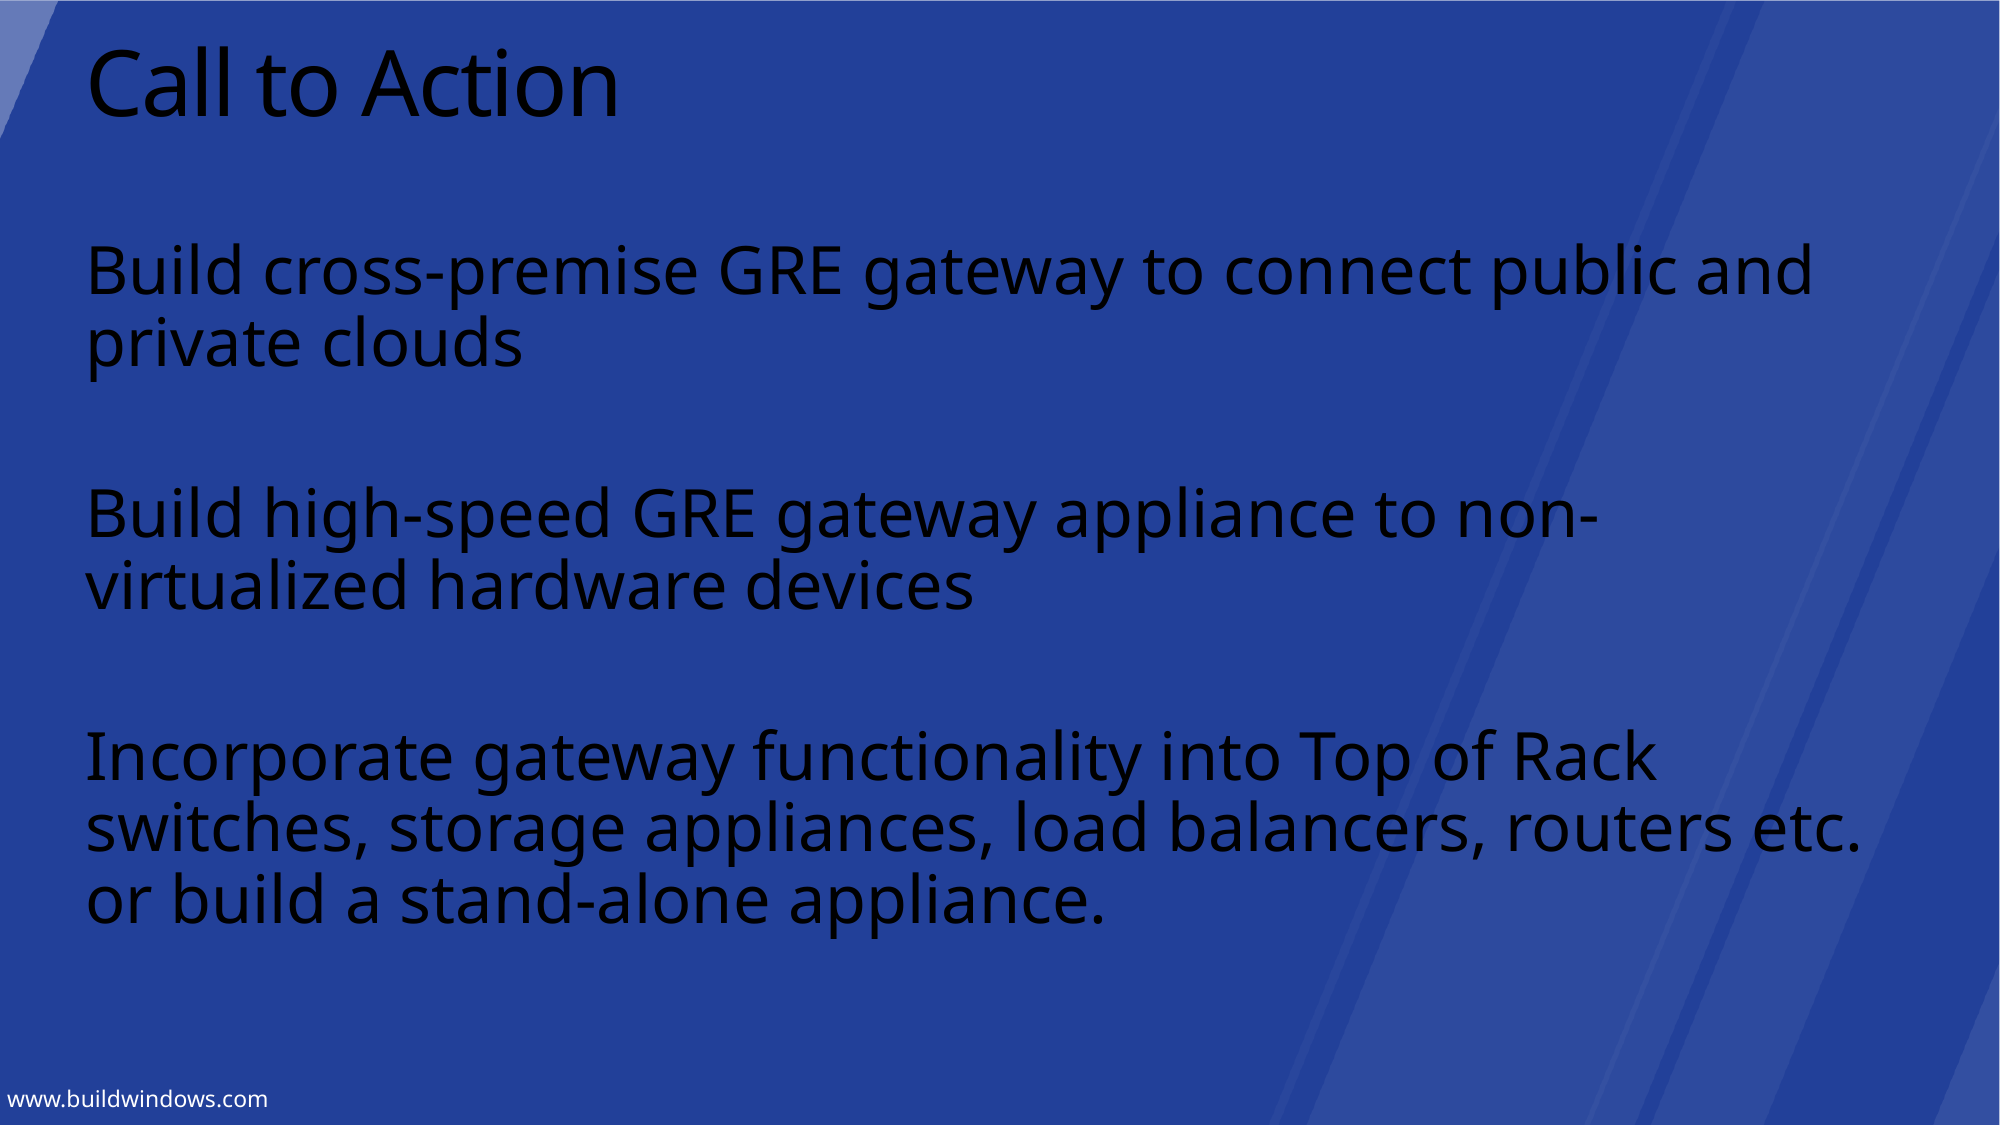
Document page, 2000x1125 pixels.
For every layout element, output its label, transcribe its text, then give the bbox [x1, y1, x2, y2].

picture [0, 0, 2000, 1125]
title Call to Action [85, 37, 1914, 138]
list Build cross-premise GRE gateway to connect public and private clouds Build high-speed GRE gateway appliance to non-virtualized hardware devices Incorporate gateway functionality into Top of Rack switches, storage appliances, load balancers, routers etc. or build a stand-alone appliance. [85, 237, 1914, 957]
